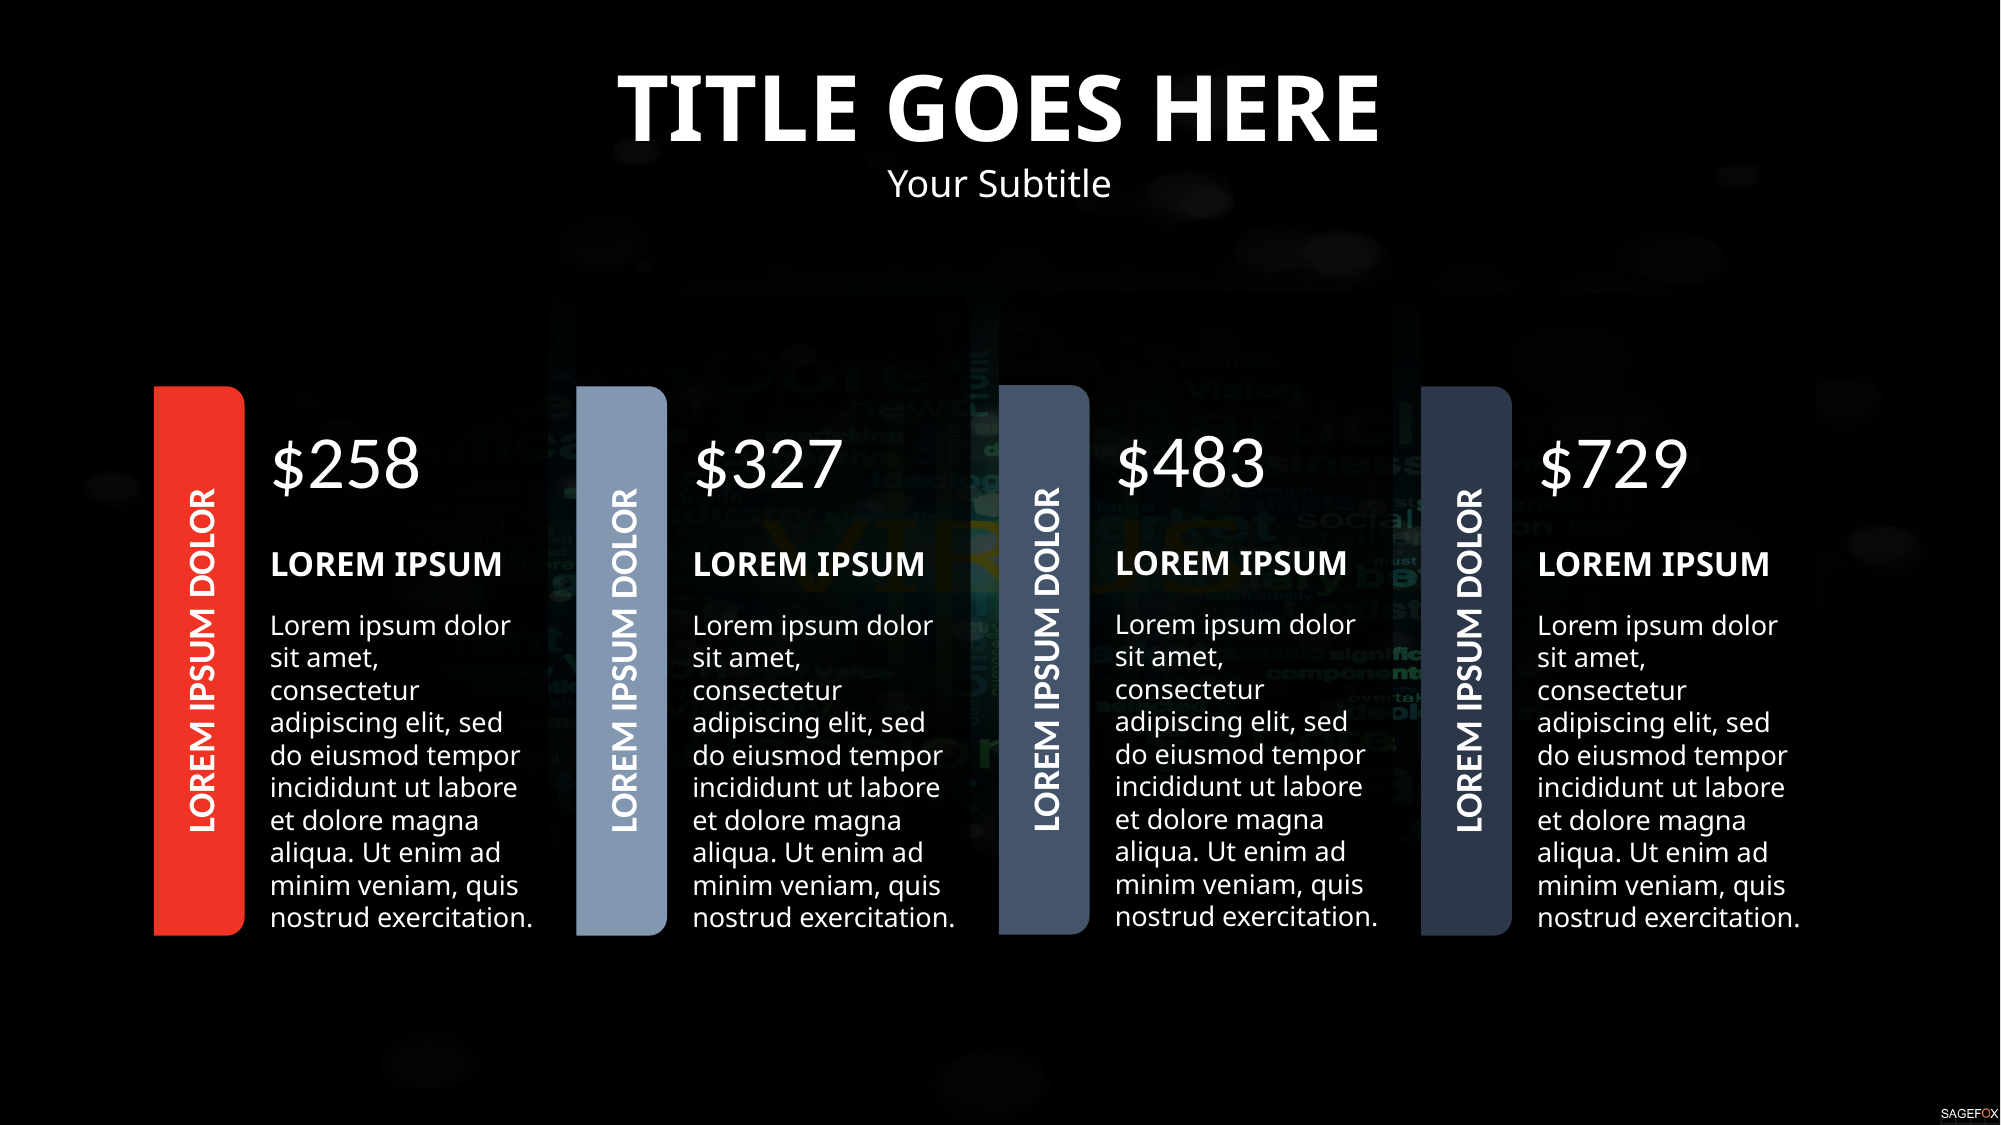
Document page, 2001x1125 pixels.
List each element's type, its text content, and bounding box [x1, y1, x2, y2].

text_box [1421, 294, 1816, 1028]
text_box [576, 294, 971, 1028]
picture [0, 0, 2001, 1125]
text_box TITLE GOES HERE Your Subtitle [548, 42, 1452, 212]
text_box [998, 292, 1394, 1027]
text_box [153, 294, 549, 1028]
